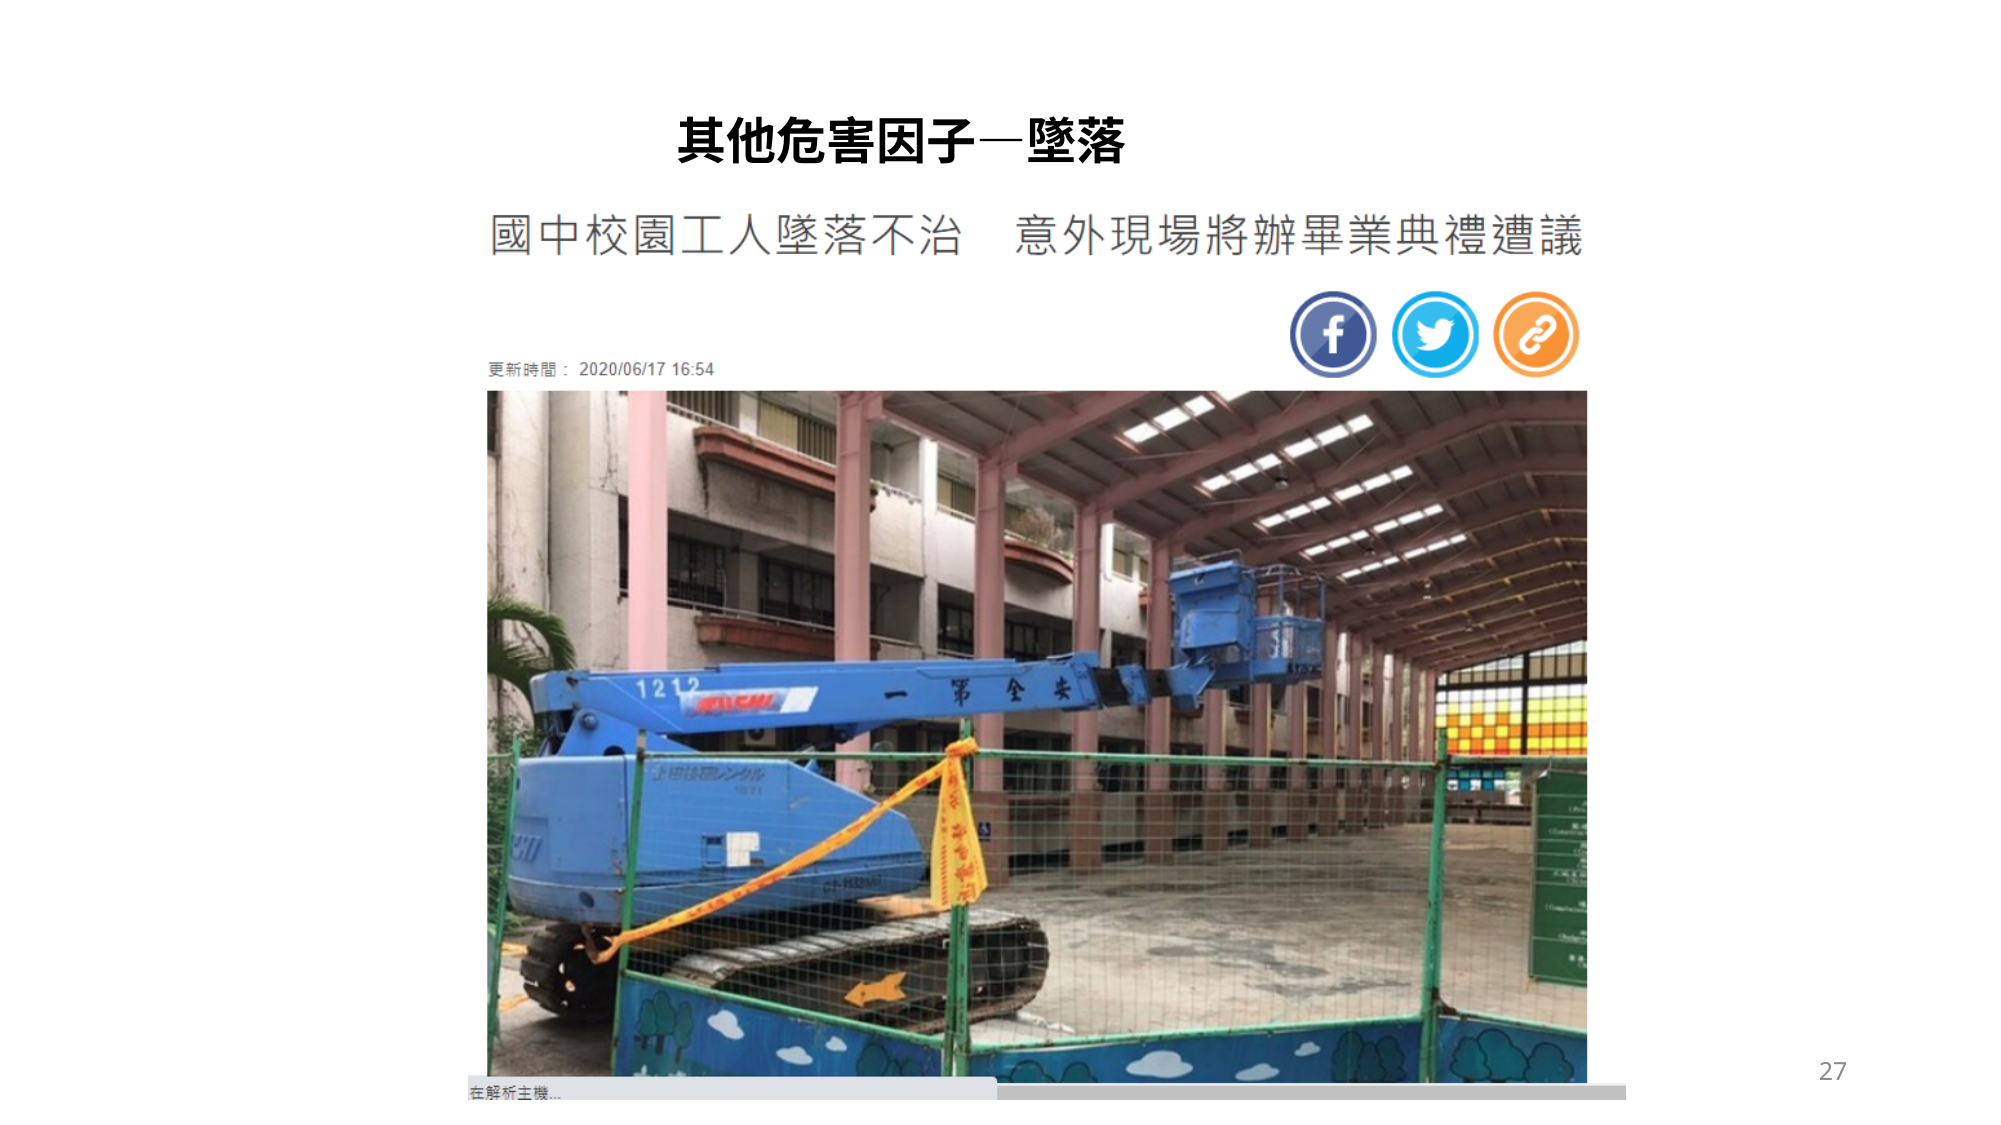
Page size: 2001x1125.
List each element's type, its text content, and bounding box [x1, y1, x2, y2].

text_box 其他危害因子—墜落 [661, 101, 1142, 177]
picture [468, 192, 1626, 1100]
slide_number 27 [1412, 1042, 1863, 1103]
